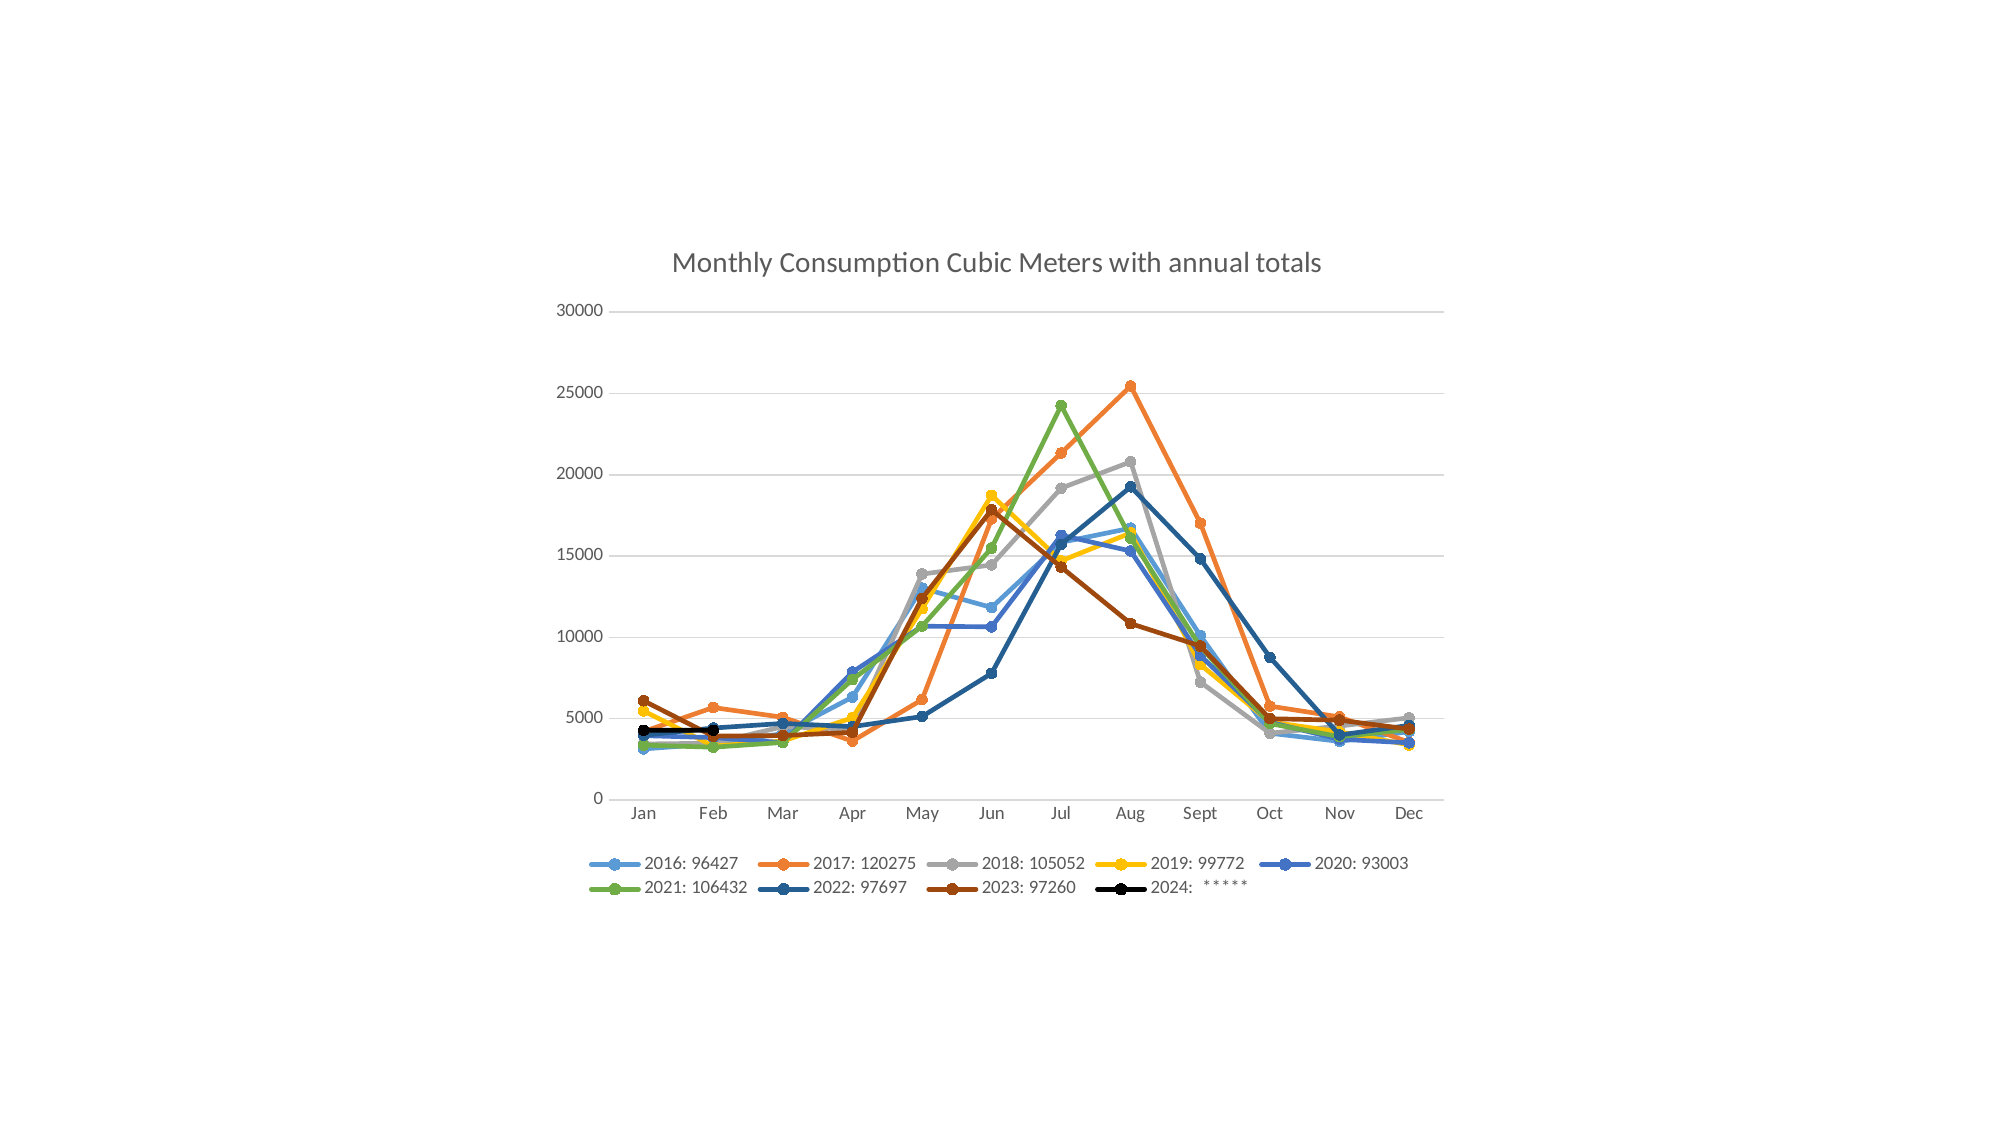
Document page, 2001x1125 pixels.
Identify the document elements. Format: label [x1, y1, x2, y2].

chart [537, 220, 1463, 905]
